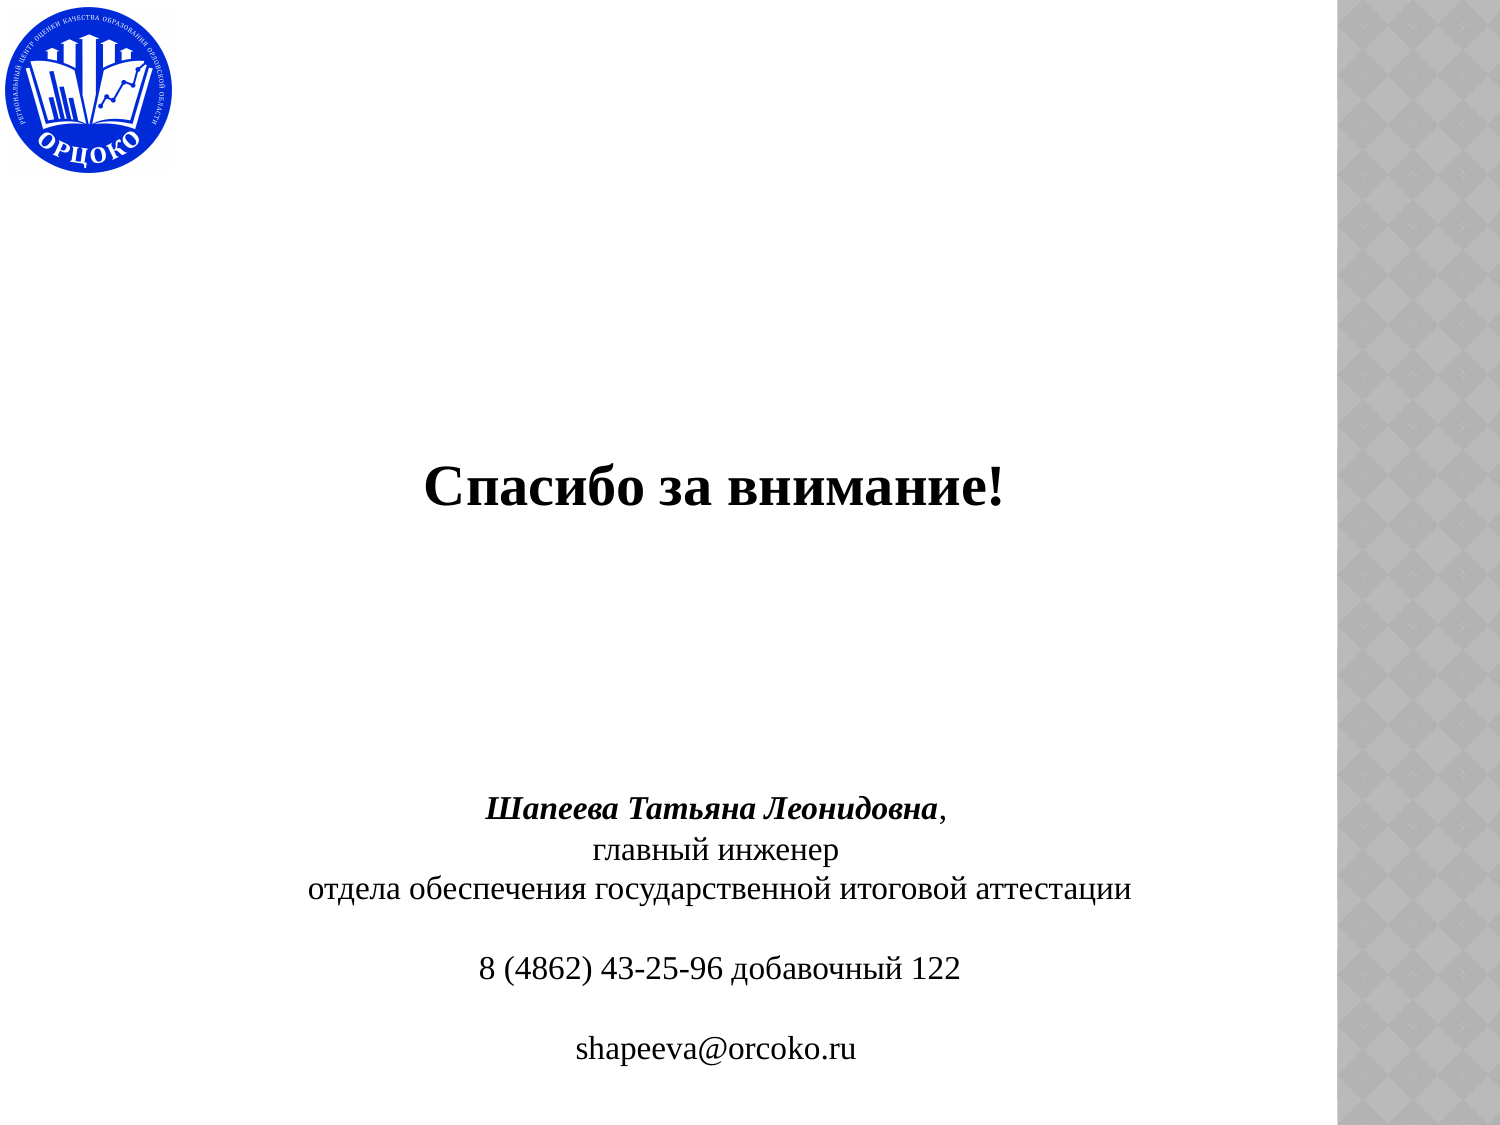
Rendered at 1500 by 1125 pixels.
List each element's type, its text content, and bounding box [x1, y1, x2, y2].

text_box Шапеева Татьяна Леонидовна, главный инженер отдела обеспечения государственной итоговой аттестации 8 (4862) 43-25-96 добавочный 122 shapeeva@orcoko.ru [88, 779, 1353, 1114]
text_box Спасибо за внимание! [170, 439, 1260, 525]
picture [5, 6, 172, 174]
